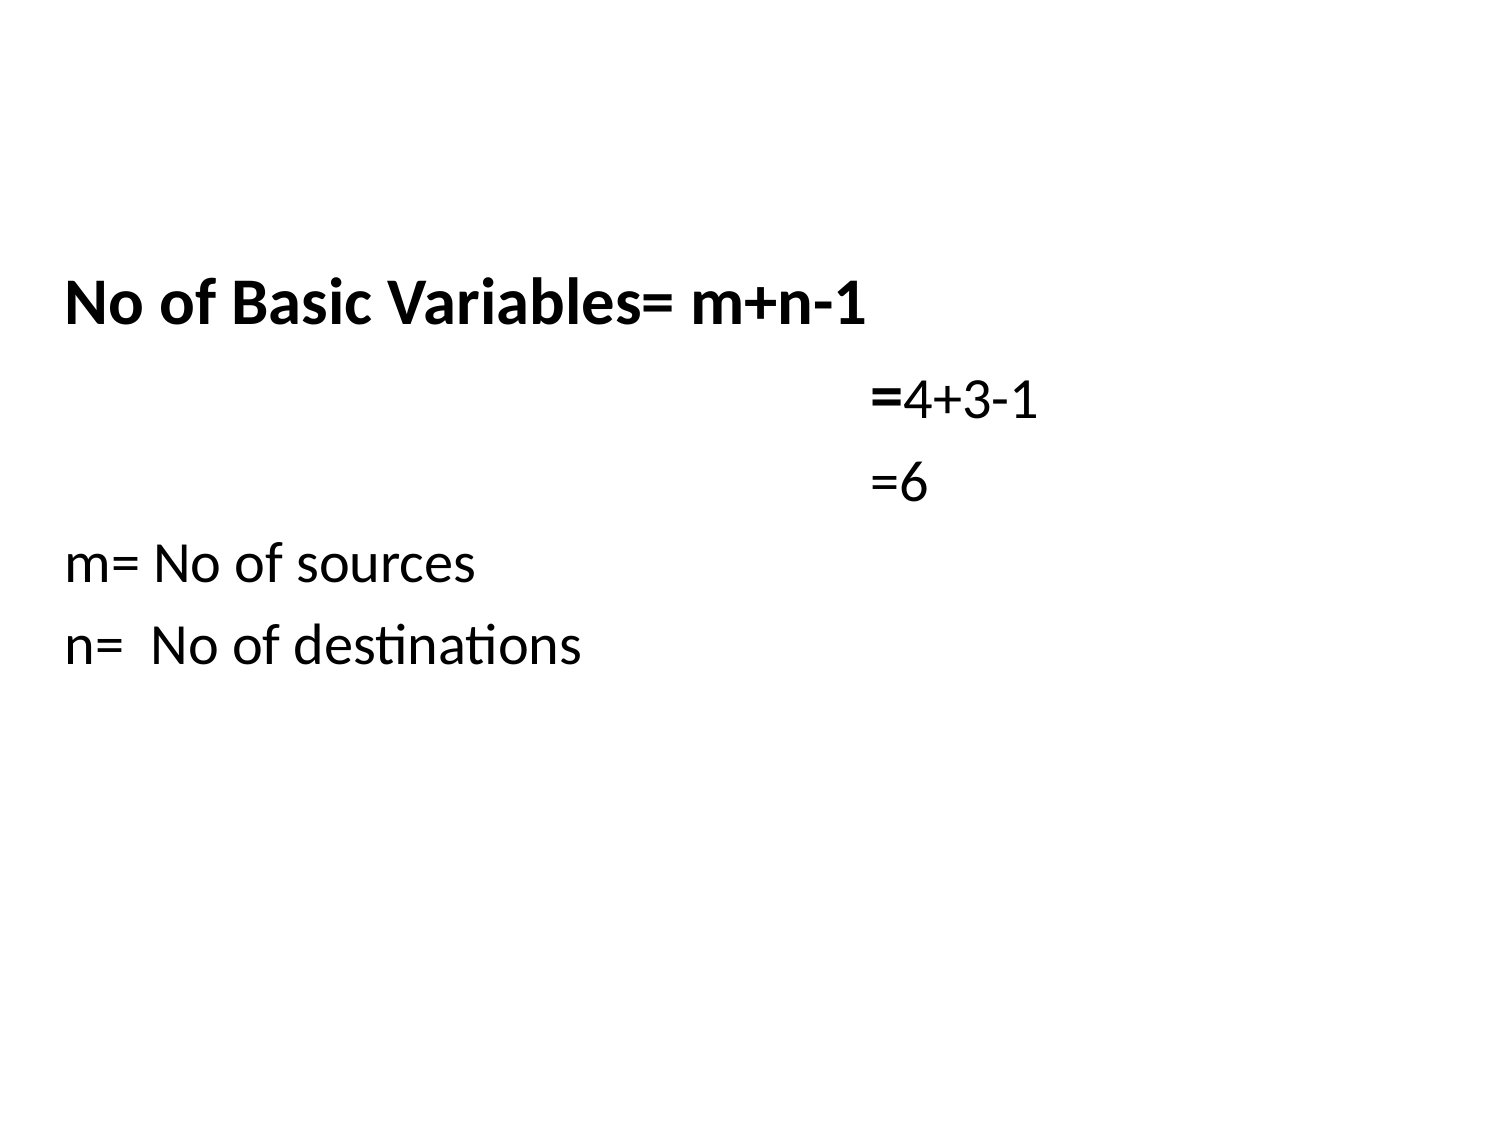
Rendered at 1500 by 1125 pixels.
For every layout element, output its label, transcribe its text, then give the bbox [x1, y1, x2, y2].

list No of Basic Variables= m+n-1 =4+3-1 =6 m= No of sources n= No of destinations [49, 250, 1445, 1063]
